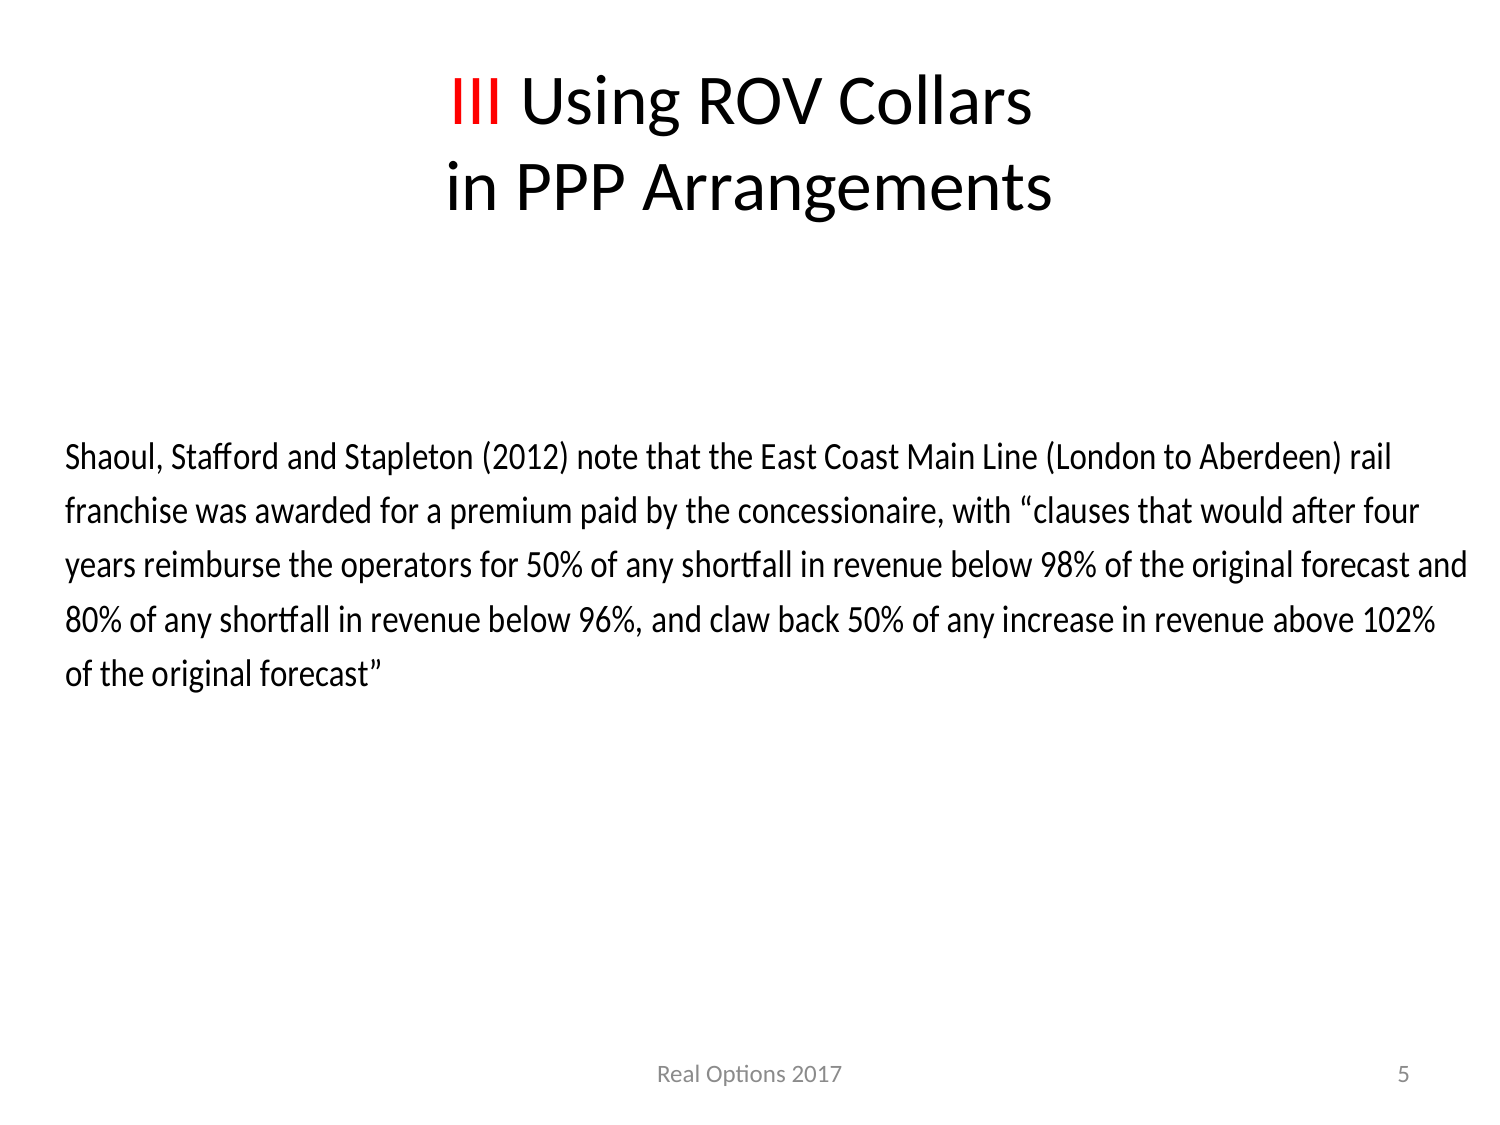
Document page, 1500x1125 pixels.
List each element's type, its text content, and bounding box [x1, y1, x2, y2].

footer Real Options 2017 [512, 1042, 988, 1103]
slide_number 5 [1074, 1042, 1425, 1103]
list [64, 432, 1471, 740]
title III Using ROV Collars in PPP Arrangements [75, 45, 1425, 233]
